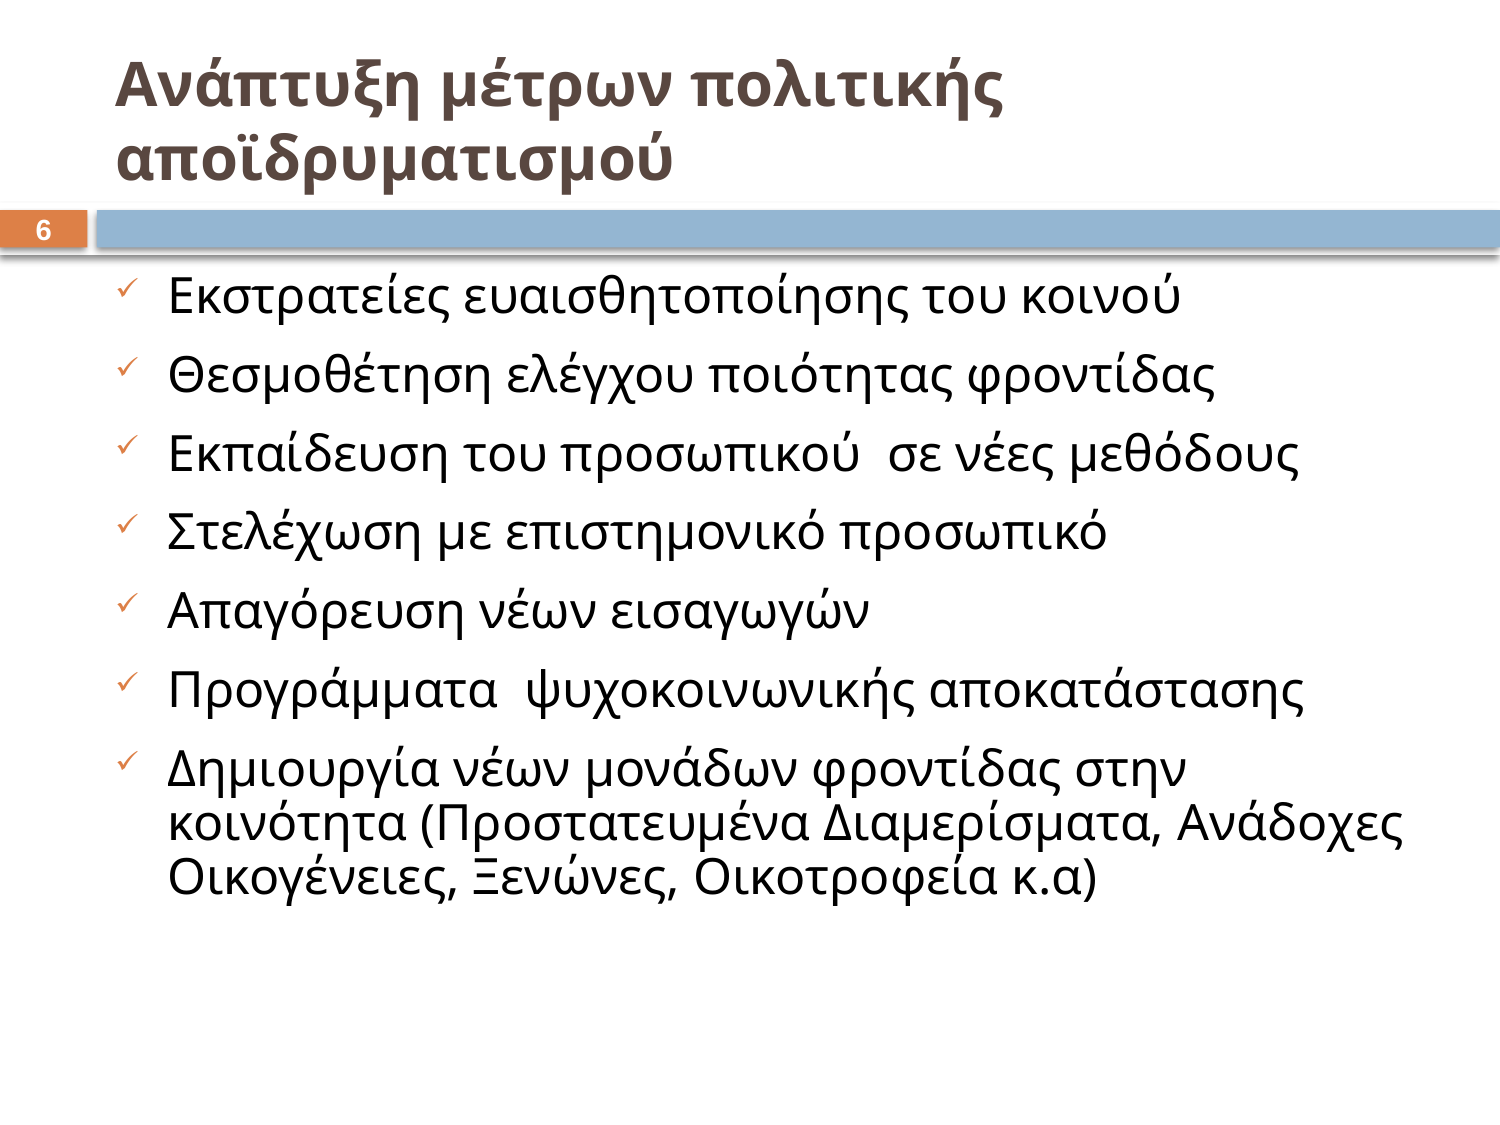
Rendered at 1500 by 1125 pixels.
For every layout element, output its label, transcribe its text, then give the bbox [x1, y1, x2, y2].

list Εκστρατείες ευαισθητοποίησης του κοινού Θεσμοθέτηση ελέγχου ποιότητας φροντίδας Εκπαίδευση του προσωπικού σε νέες μεθόδους Στελέχωση με επιστημονικό προσωπικό Απαγόρευση νέων εισαγωγών Προγράμματα ψυχοκοινωνικής αποκατάστασης Δημιουργία νέων μονάδων φροντίδας στην κοινότητα (Προστατευμένα Διαμερίσματα, Ανάδοχες Οικογένειες, Ξενώνες, Οικοτροφεία κ.α) [100, 262, 1438, 1000]
slide_number 5 [0, 208, 88, 249]
title Ανάπτυξη μέτρων πολιτικής αποϊδρυματισμού [100, 37, 1438, 200]
